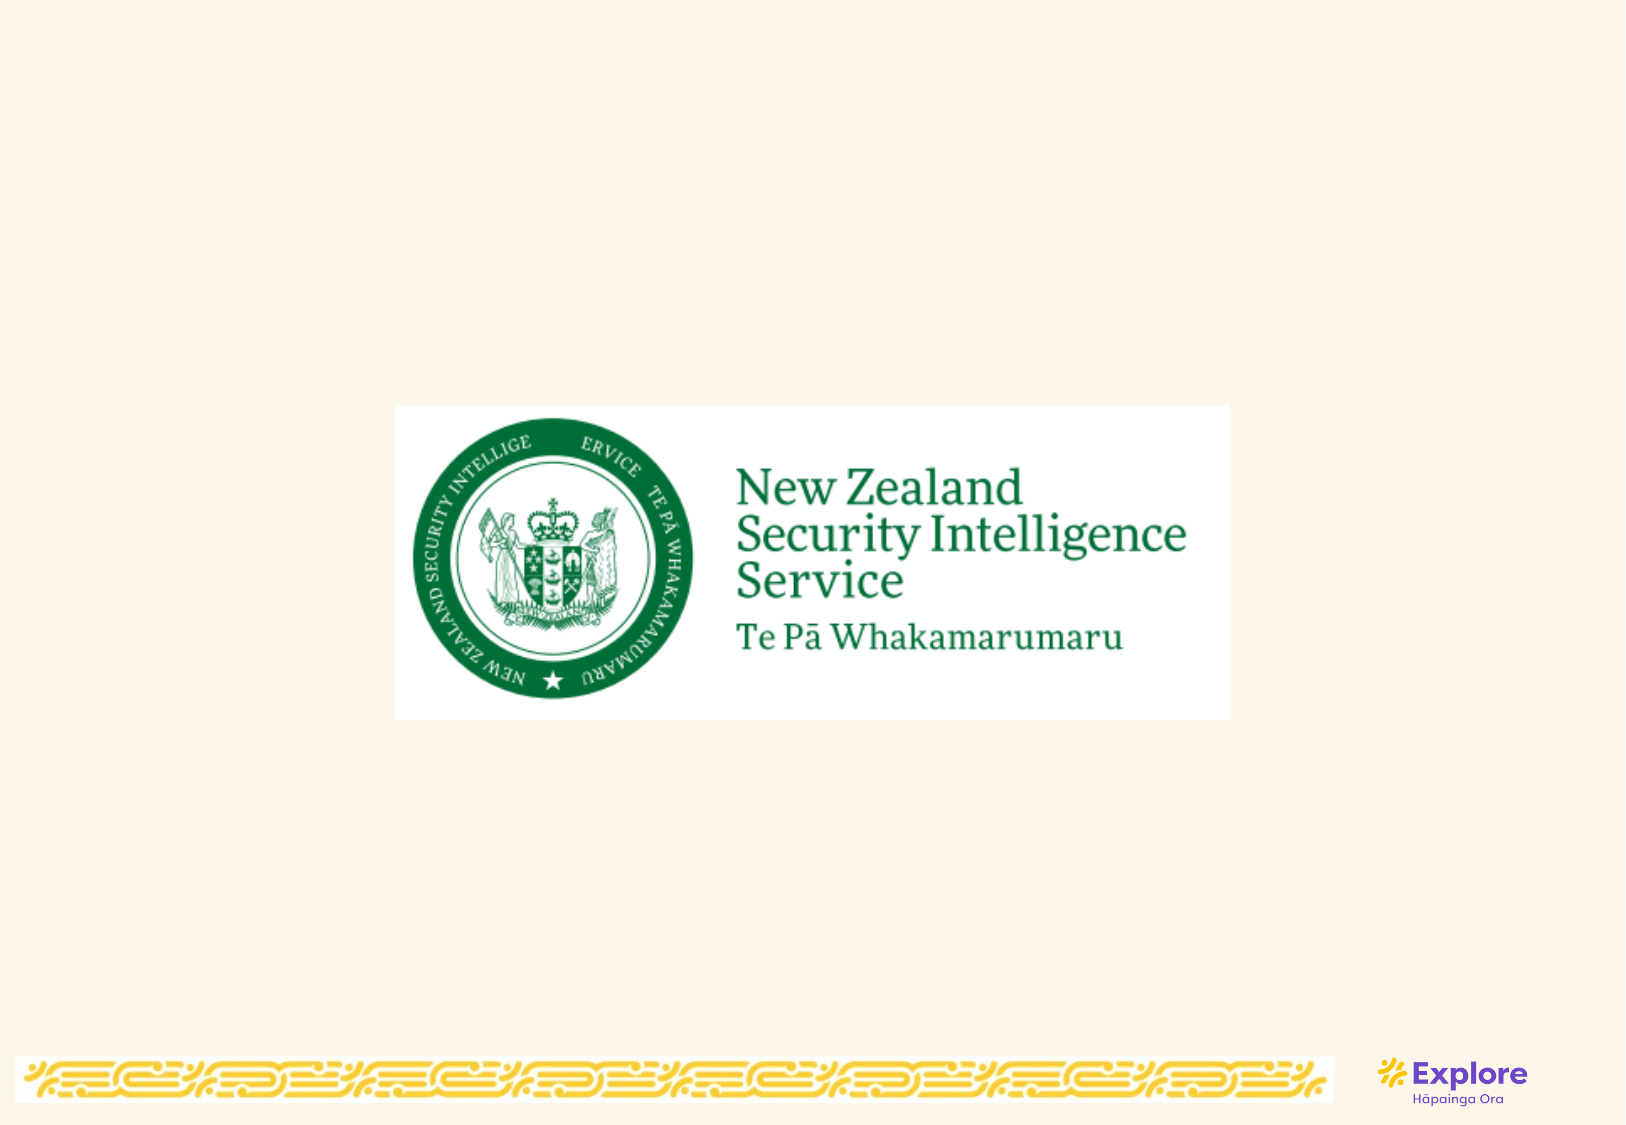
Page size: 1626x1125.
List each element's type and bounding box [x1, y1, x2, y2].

picture [395, 405, 1230, 720]
picture [15, 1056, 1334, 1103]
picture [1371, 1051, 1533, 1113]
